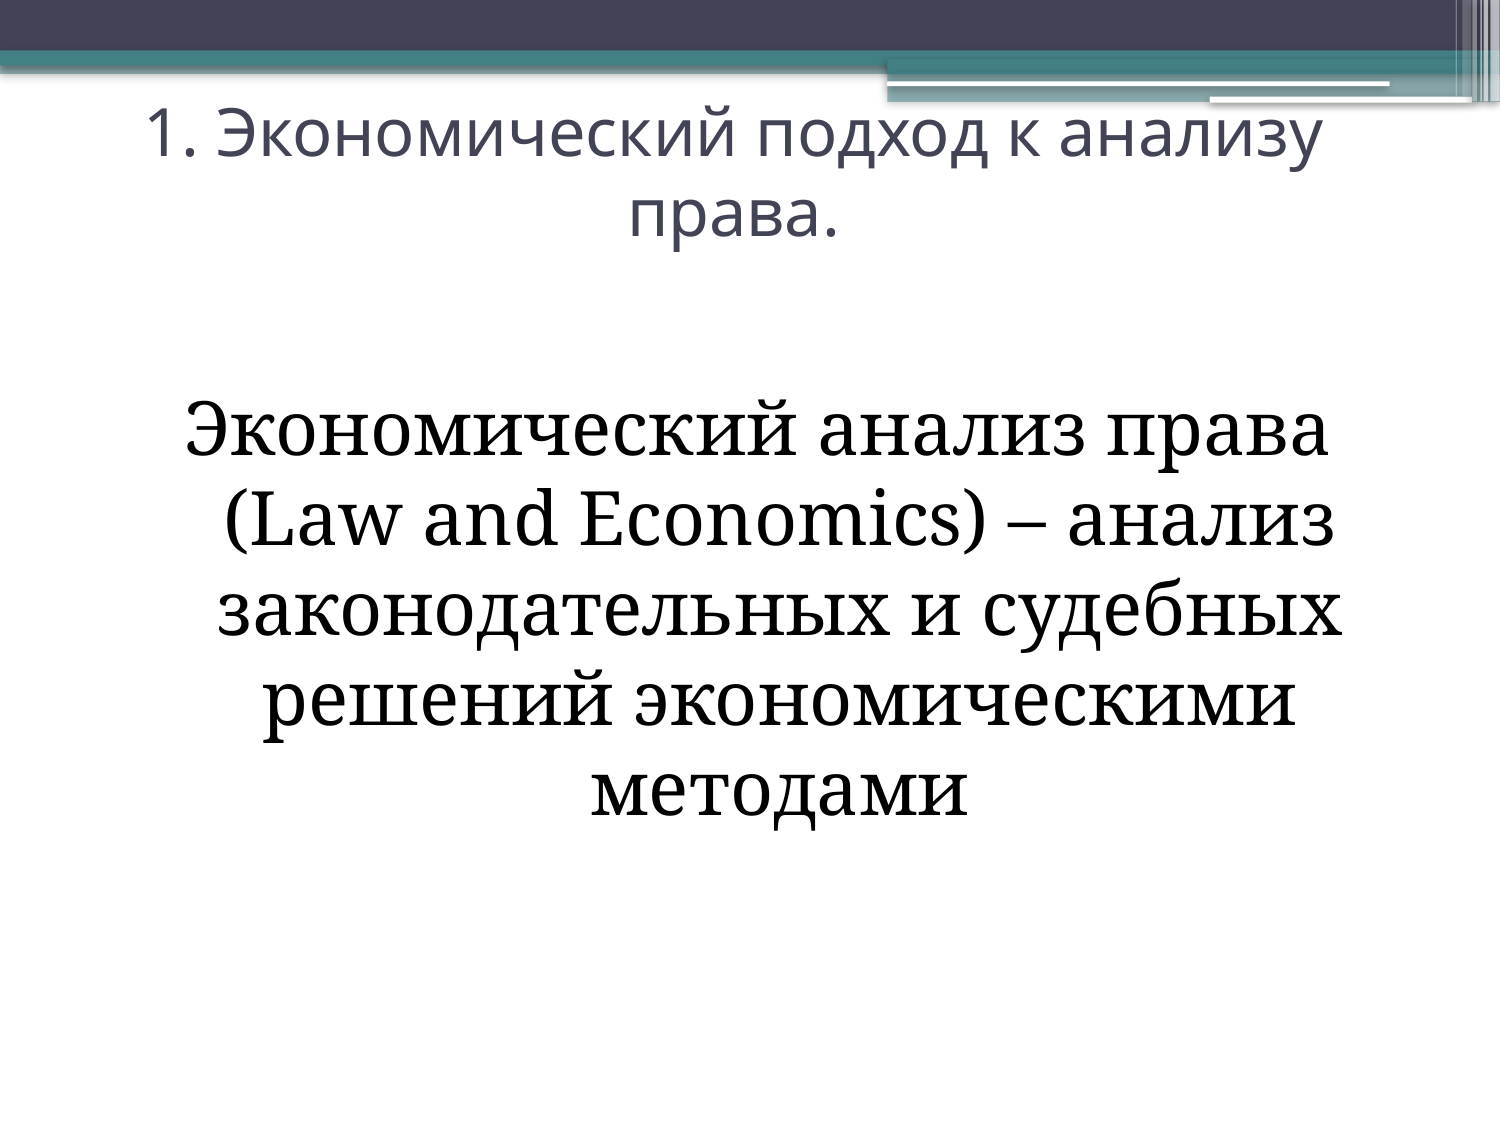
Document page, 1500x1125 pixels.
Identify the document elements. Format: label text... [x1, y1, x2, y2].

title 1. Экономический подход к анализу права. [58, 82, 1409, 258]
list Экономический анализ права (Law and Economics) – анализ законодательных и судебных решений экономическими методами [74, 257, 1426, 1079]
